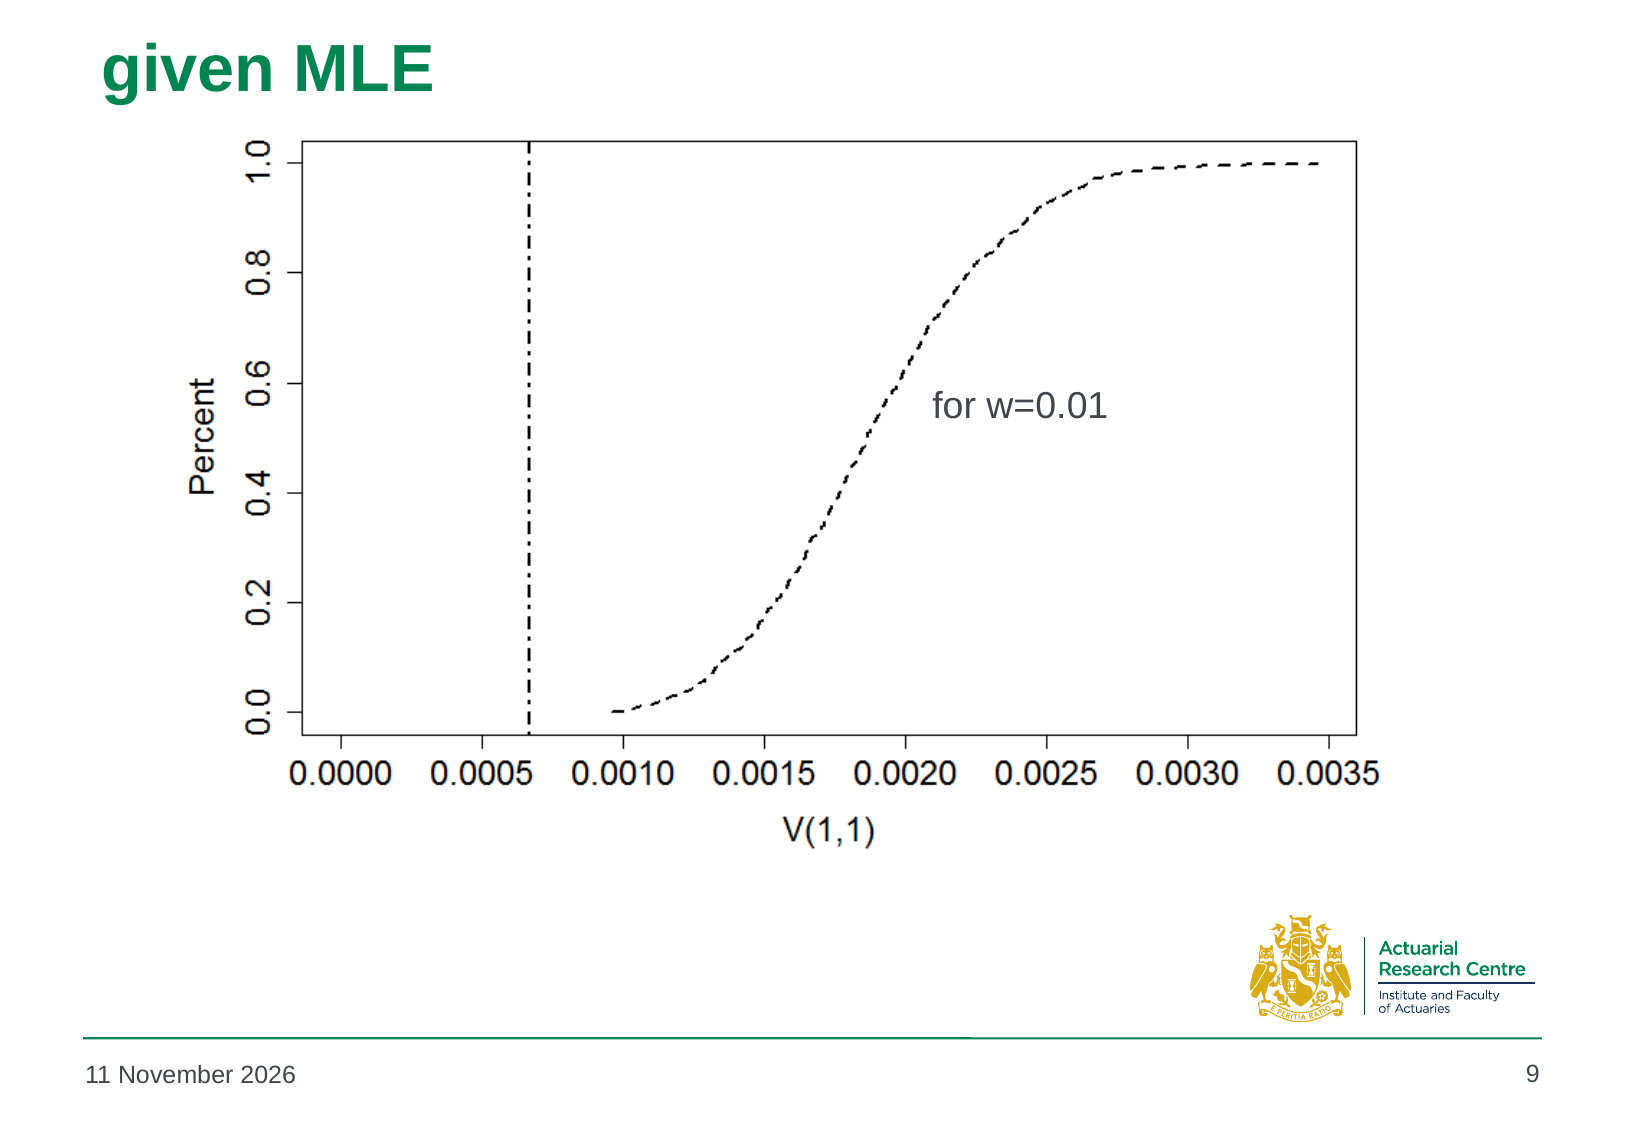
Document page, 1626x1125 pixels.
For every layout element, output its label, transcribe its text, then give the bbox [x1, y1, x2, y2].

slide_number 9 [1439, 1050, 1555, 1106]
picture [174, 125, 1416, 876]
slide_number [70, 1051, 429, 1106]
